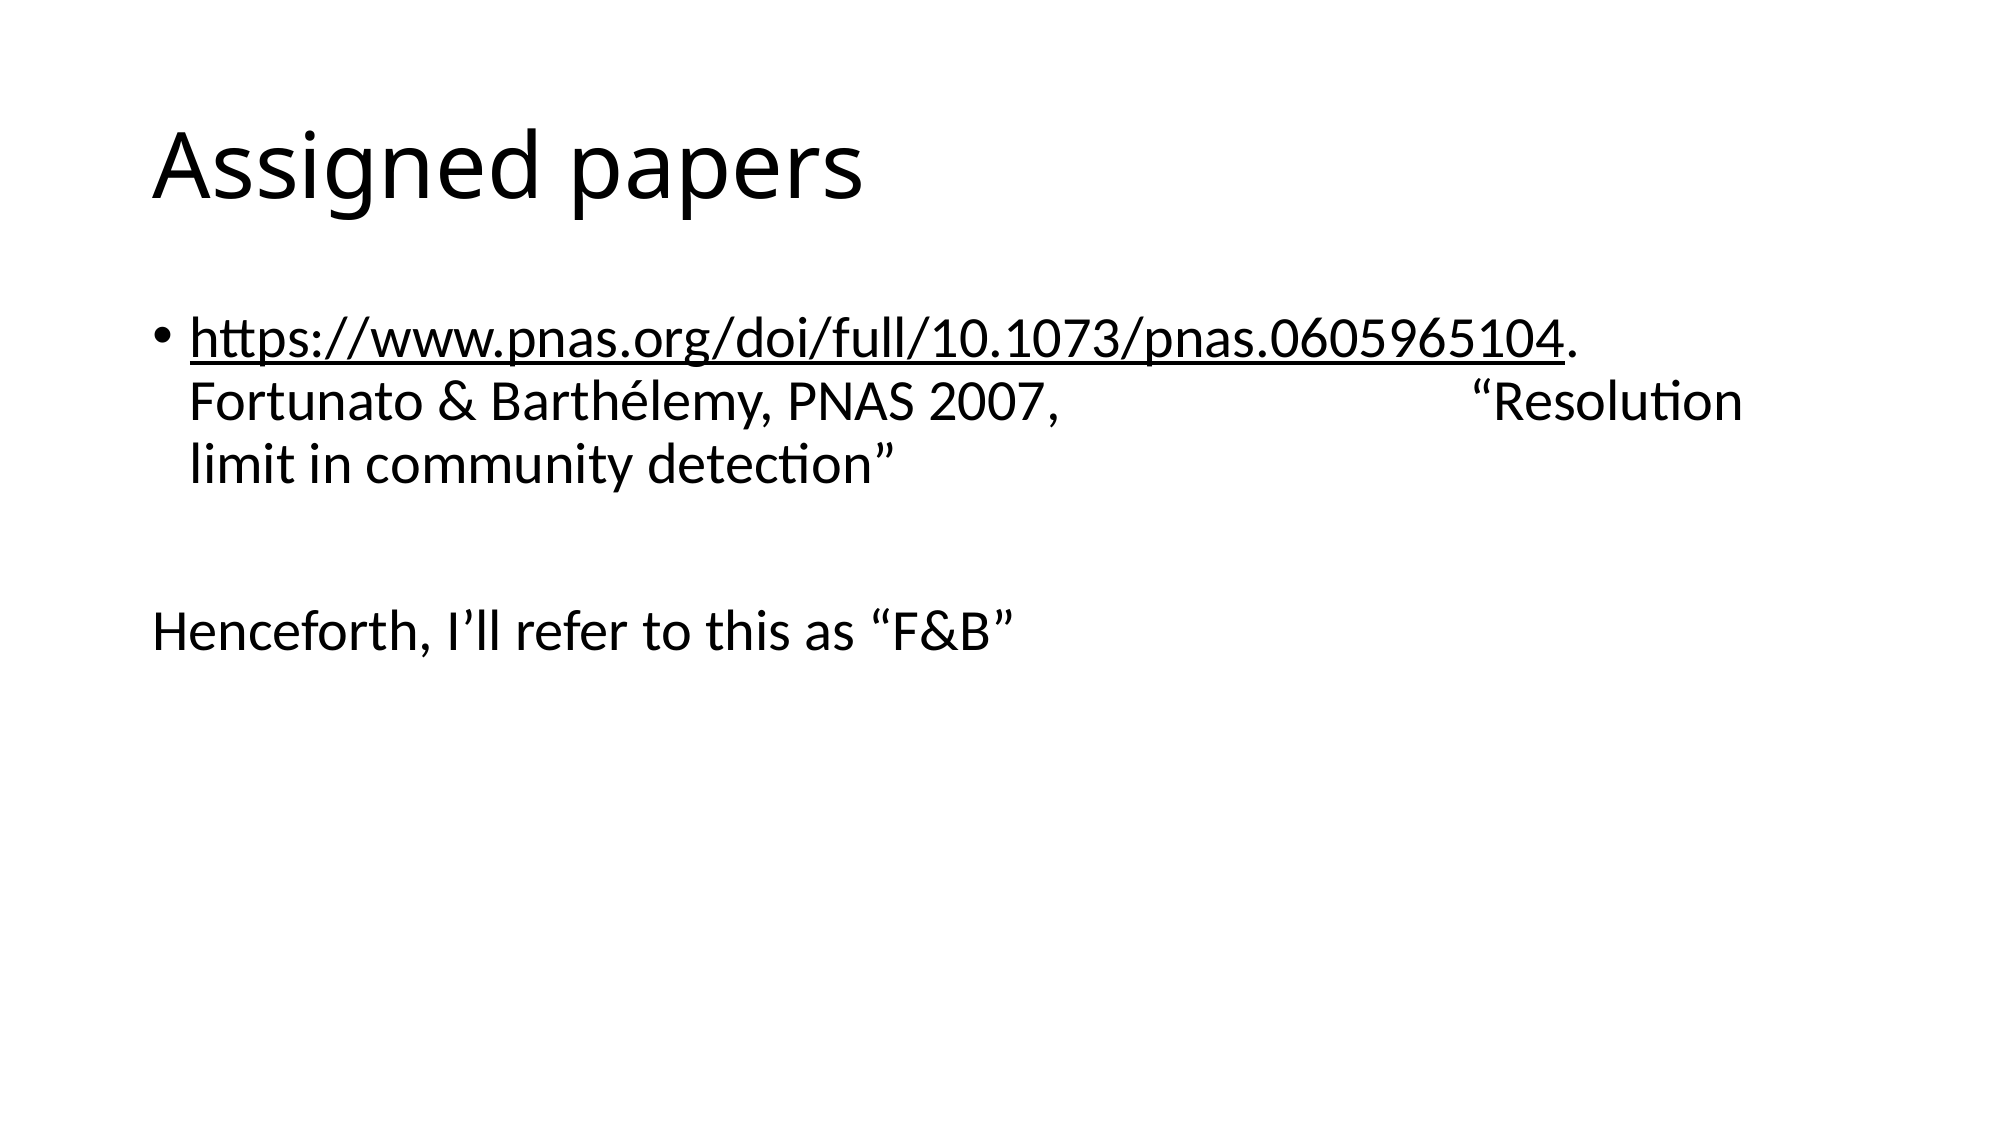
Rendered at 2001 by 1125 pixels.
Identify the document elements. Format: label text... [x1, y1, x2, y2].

list https://www.pnas.org/doi/full/10.1073/pnas.0605965104. Fortunato & Barthélemy, PNAS 2007, “Resolution limit in community detection” Henceforth, I’ll refer to this as “F&B” [137, 299, 1863, 1014]
title Assigned papers [137, 59, 1863, 278]
